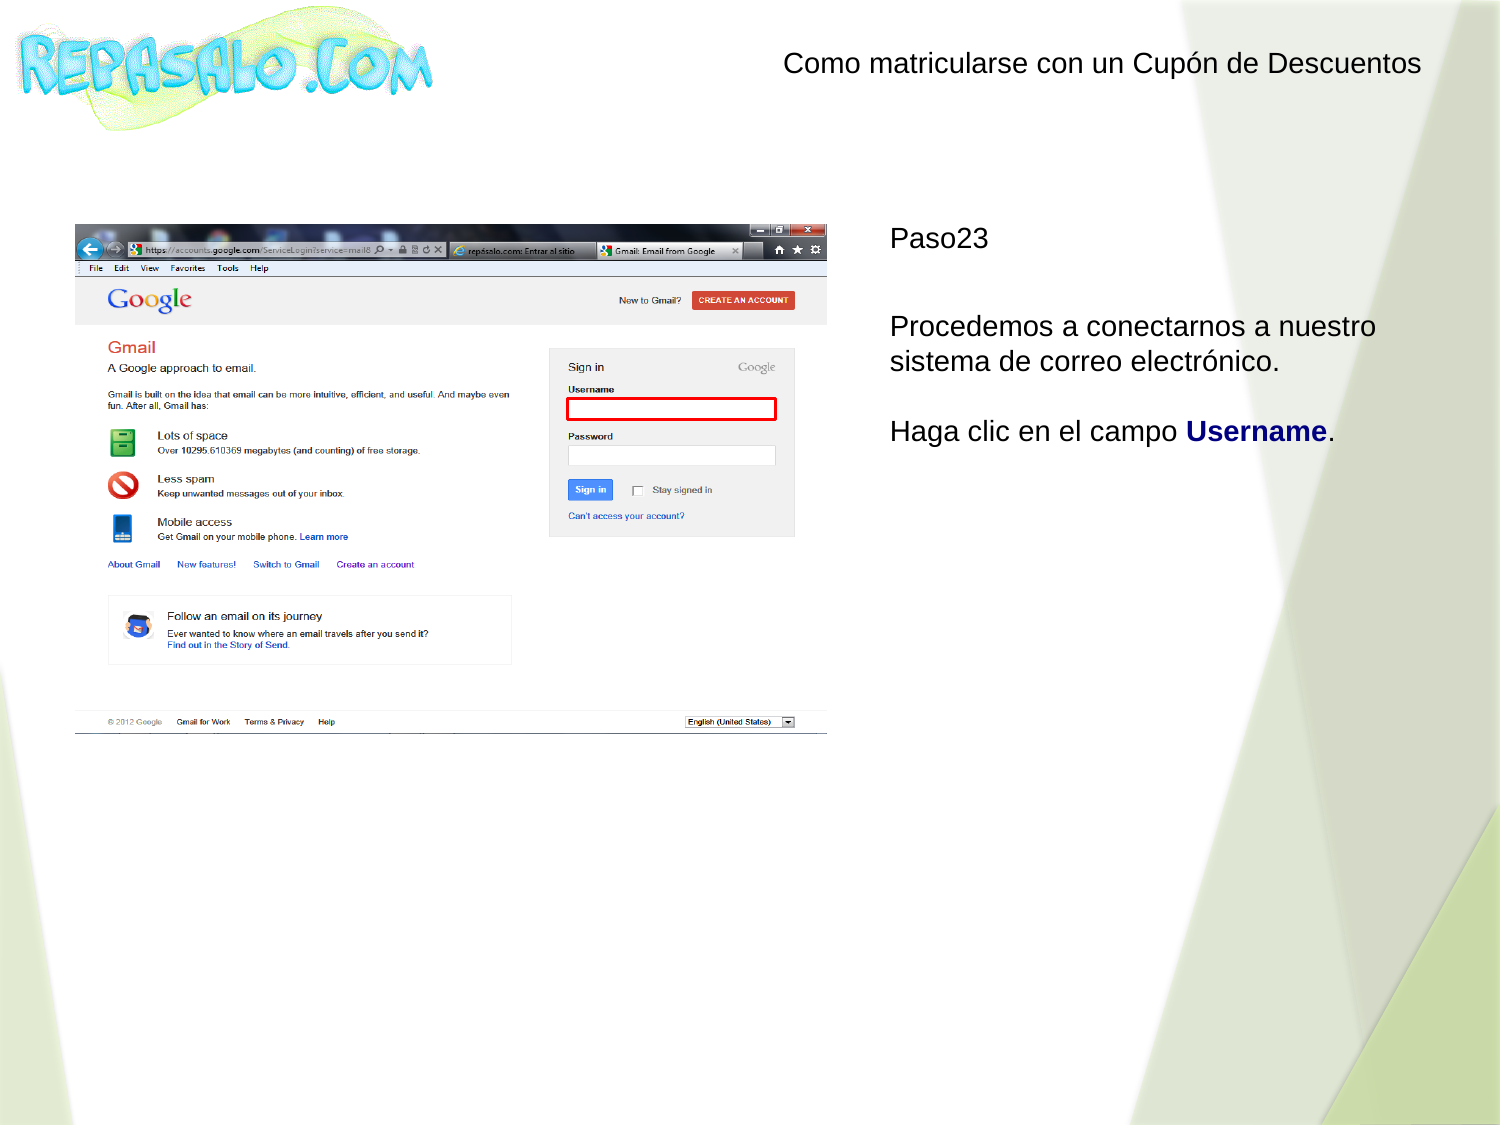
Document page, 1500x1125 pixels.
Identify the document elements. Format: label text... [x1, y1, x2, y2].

text_box Como matricularse con un Cupón de Descuentos [412, 37, 1438, 88]
picture [11, 3, 438, 138]
picture [74, 224, 828, 735]
text_box Procedemos a conectarnos a nuestro sistema de correo electrónico. Haga clic en el campo Username. [875, 299, 1431, 1013]
text_box Paso23 [875, 212, 1425, 263]
